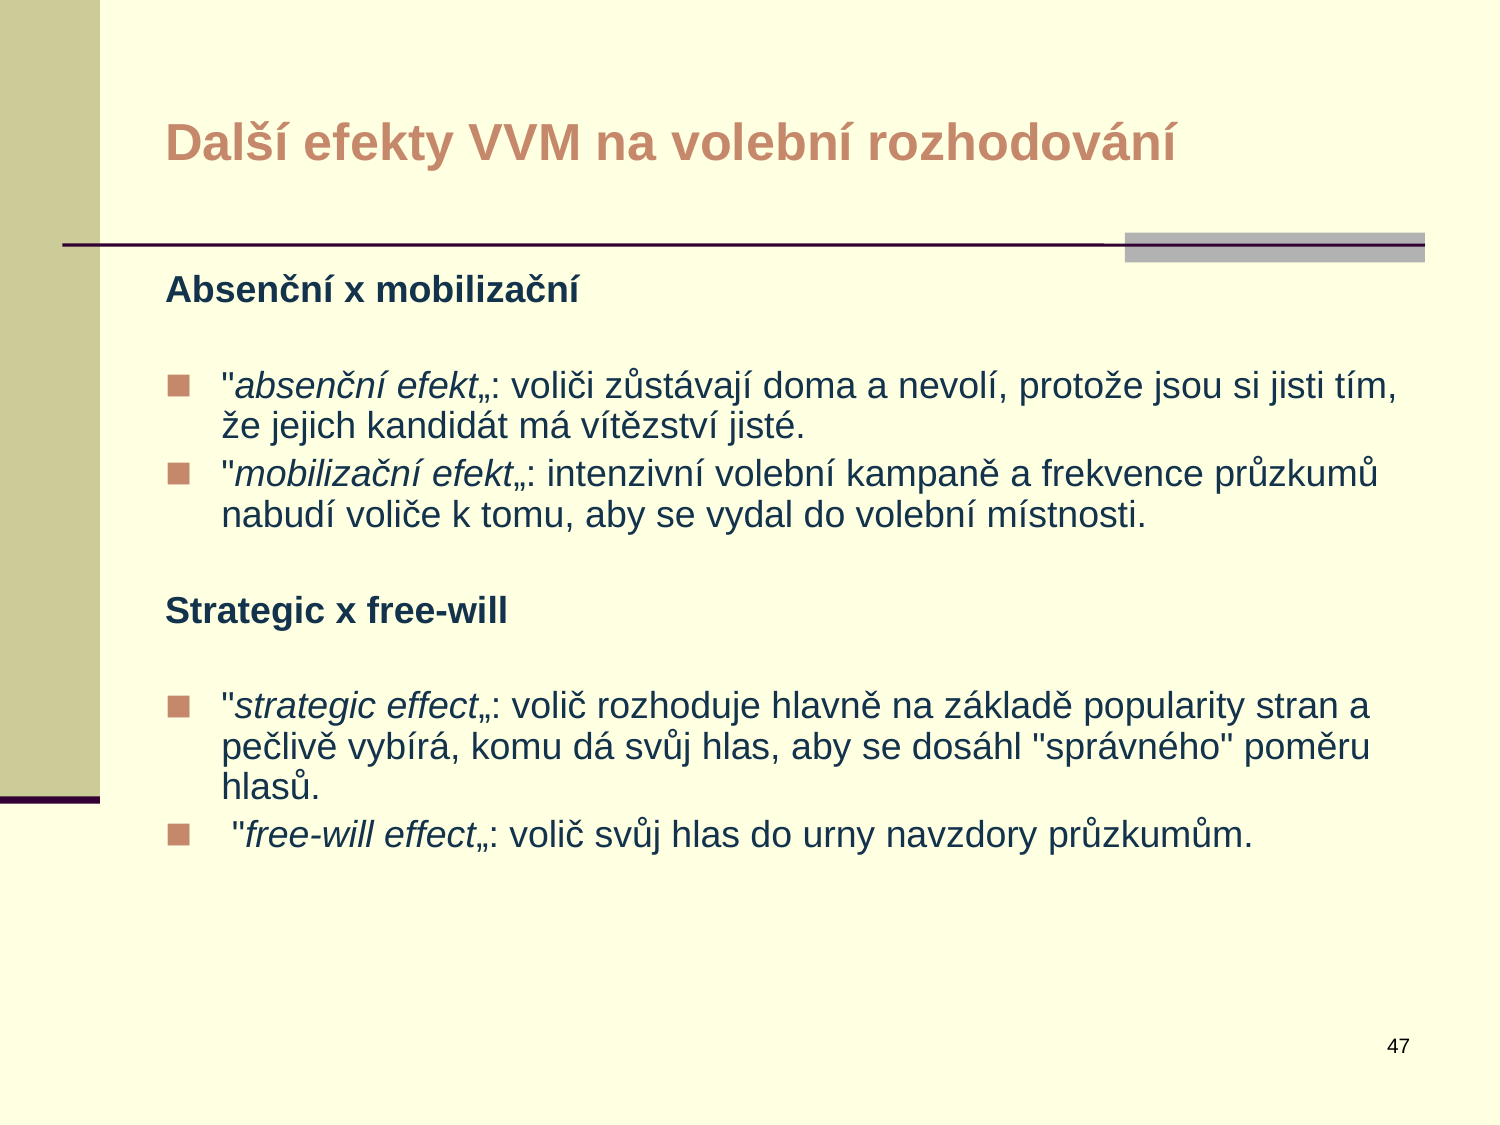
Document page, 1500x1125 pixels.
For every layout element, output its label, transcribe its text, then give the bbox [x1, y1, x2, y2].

slide_number 47 [1112, 1025, 1425, 1100]
list Absenční x mobilizační "absenční efekt„: voliči zůstávají doma a nevolí, protože jsou si jisti tím, že jejich kandidát má vítězství jisté. "mobilizační efekt„: intenzivní volební kampaně a frekvence průzkumů nabudí voliče k tomu, aby se vydal do volební místnosti. Strategic x free-will "strategic effect„: volič rozhoduje hlavně na základě popularity stran a pečlivě vybírá, komu dá svůj hlas, aby se dosáhl "správného" poměru hlasů. "free-will effect„: volič svůj hlas do urny navzdory průzkumům. [150, 262, 1425, 1006]
title Další efekty VVM na volební rozhodování [150, 45, 1425, 234]
